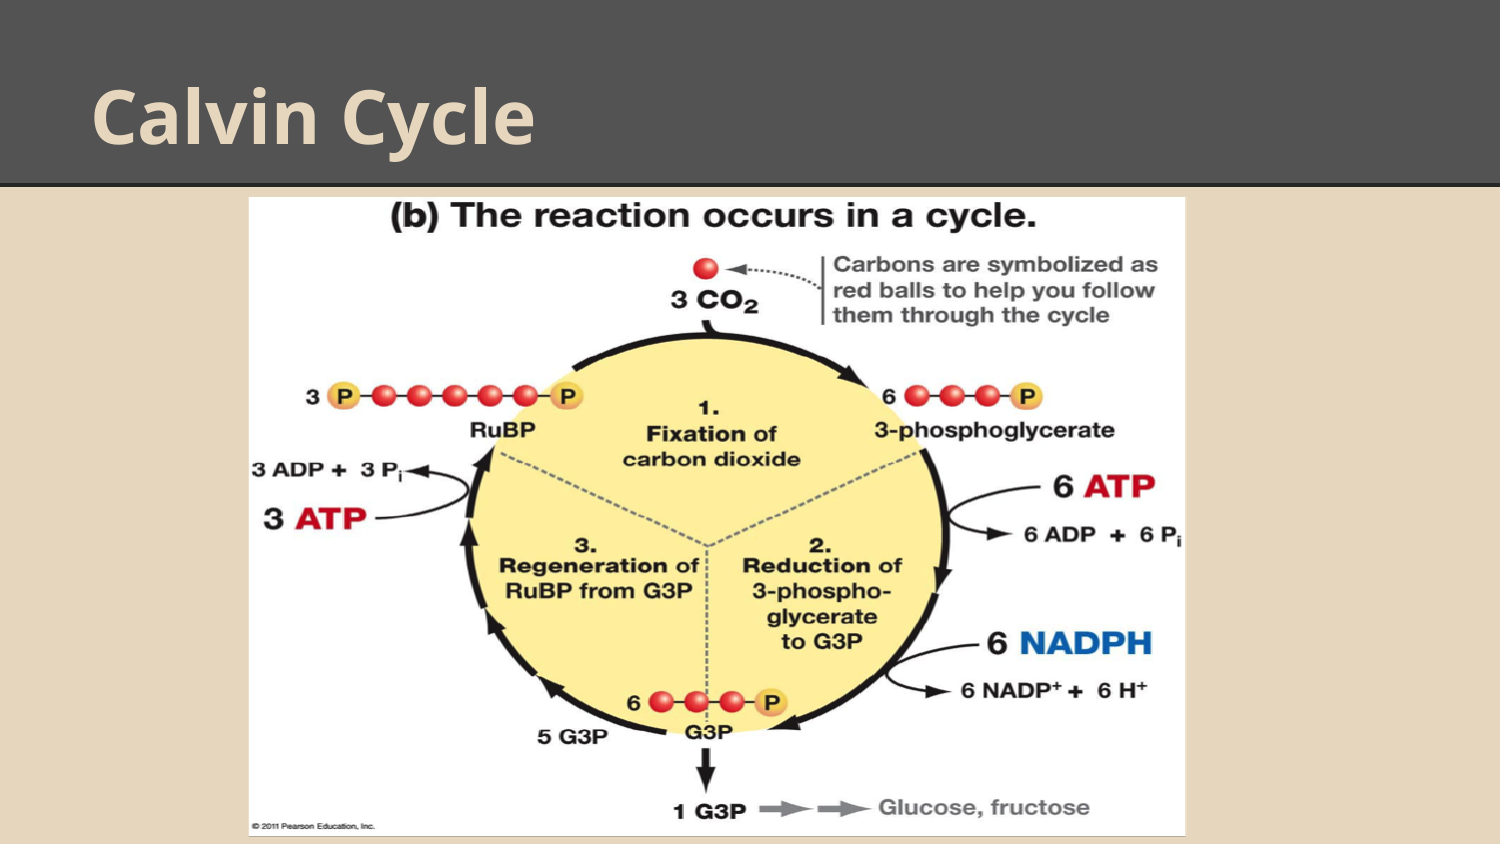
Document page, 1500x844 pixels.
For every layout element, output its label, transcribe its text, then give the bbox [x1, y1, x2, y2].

picture [248, 196, 1187, 837]
title Calvin Cycle [75, 33, 1425, 175]
